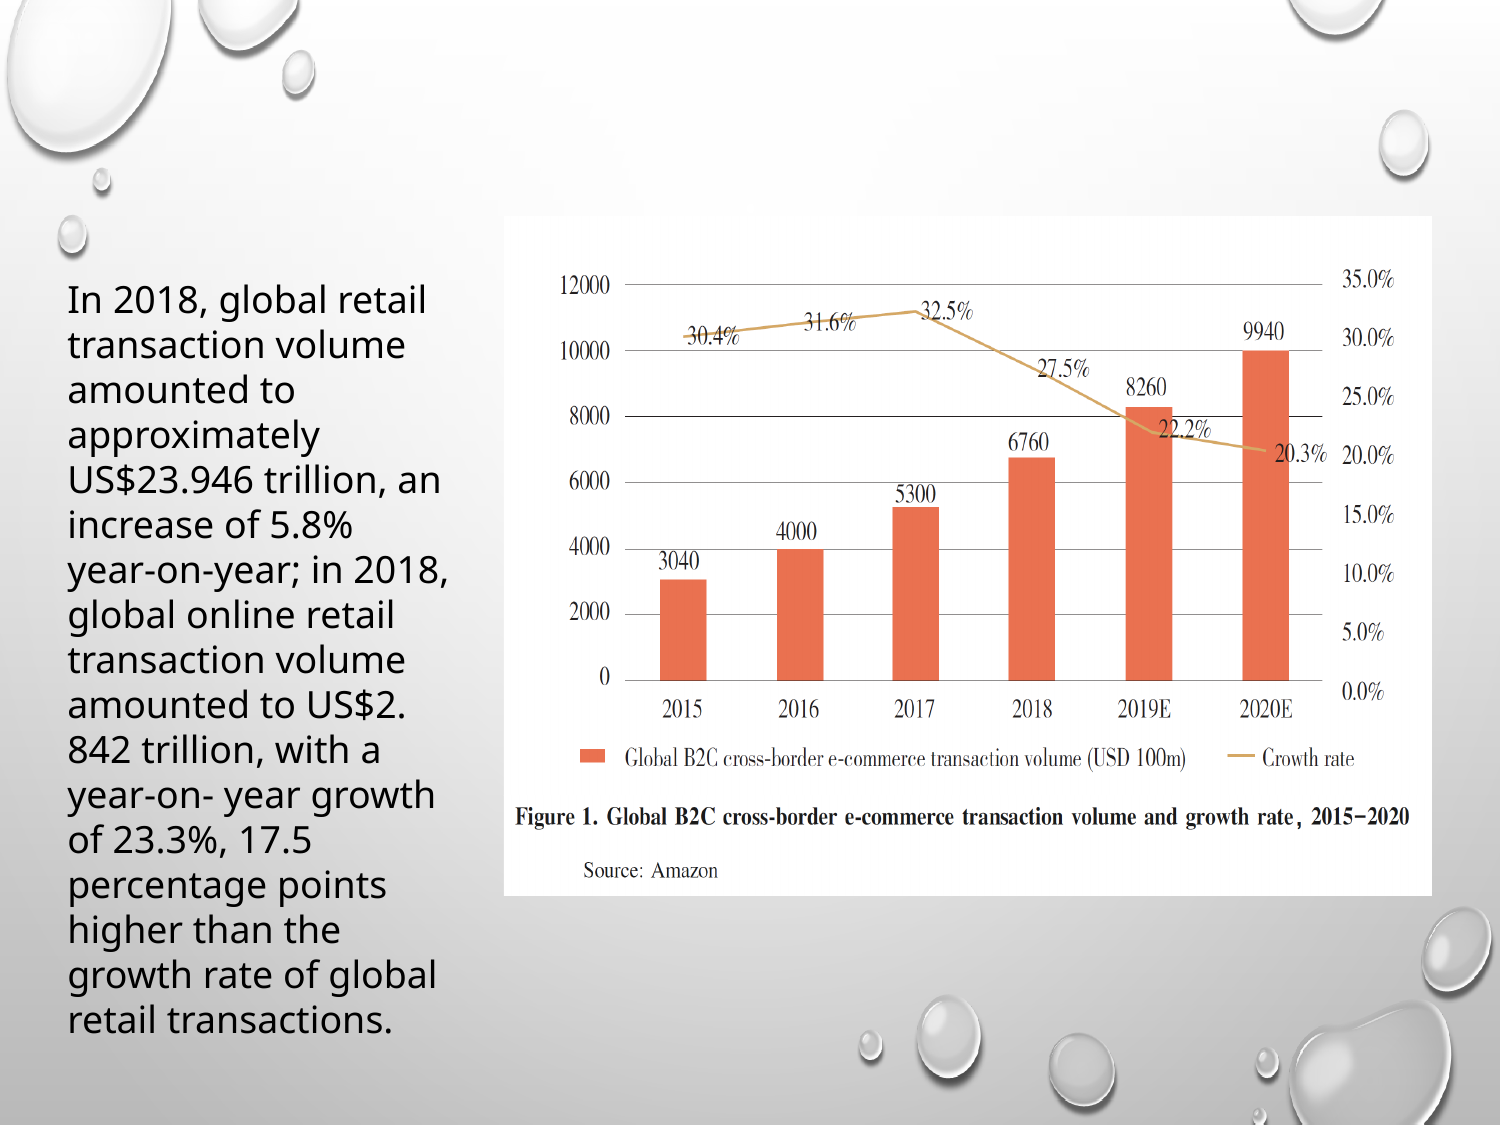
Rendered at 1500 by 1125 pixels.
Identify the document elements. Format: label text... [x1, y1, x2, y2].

text_box In 2018, global retail transaction volume amounted to approximately US$23.946 trillion, an increase of 5.8% year⁃on⁃year; in 2018, global online retail transaction volume amounted to US$2. 842 trillion, with a year⁃on⁃ year growth of 23.3%, 17.5 percentage points higher than the growth rate of global retail transactions. [52, 268, 485, 1049]
picture [0, 0, 1500, 1125]
